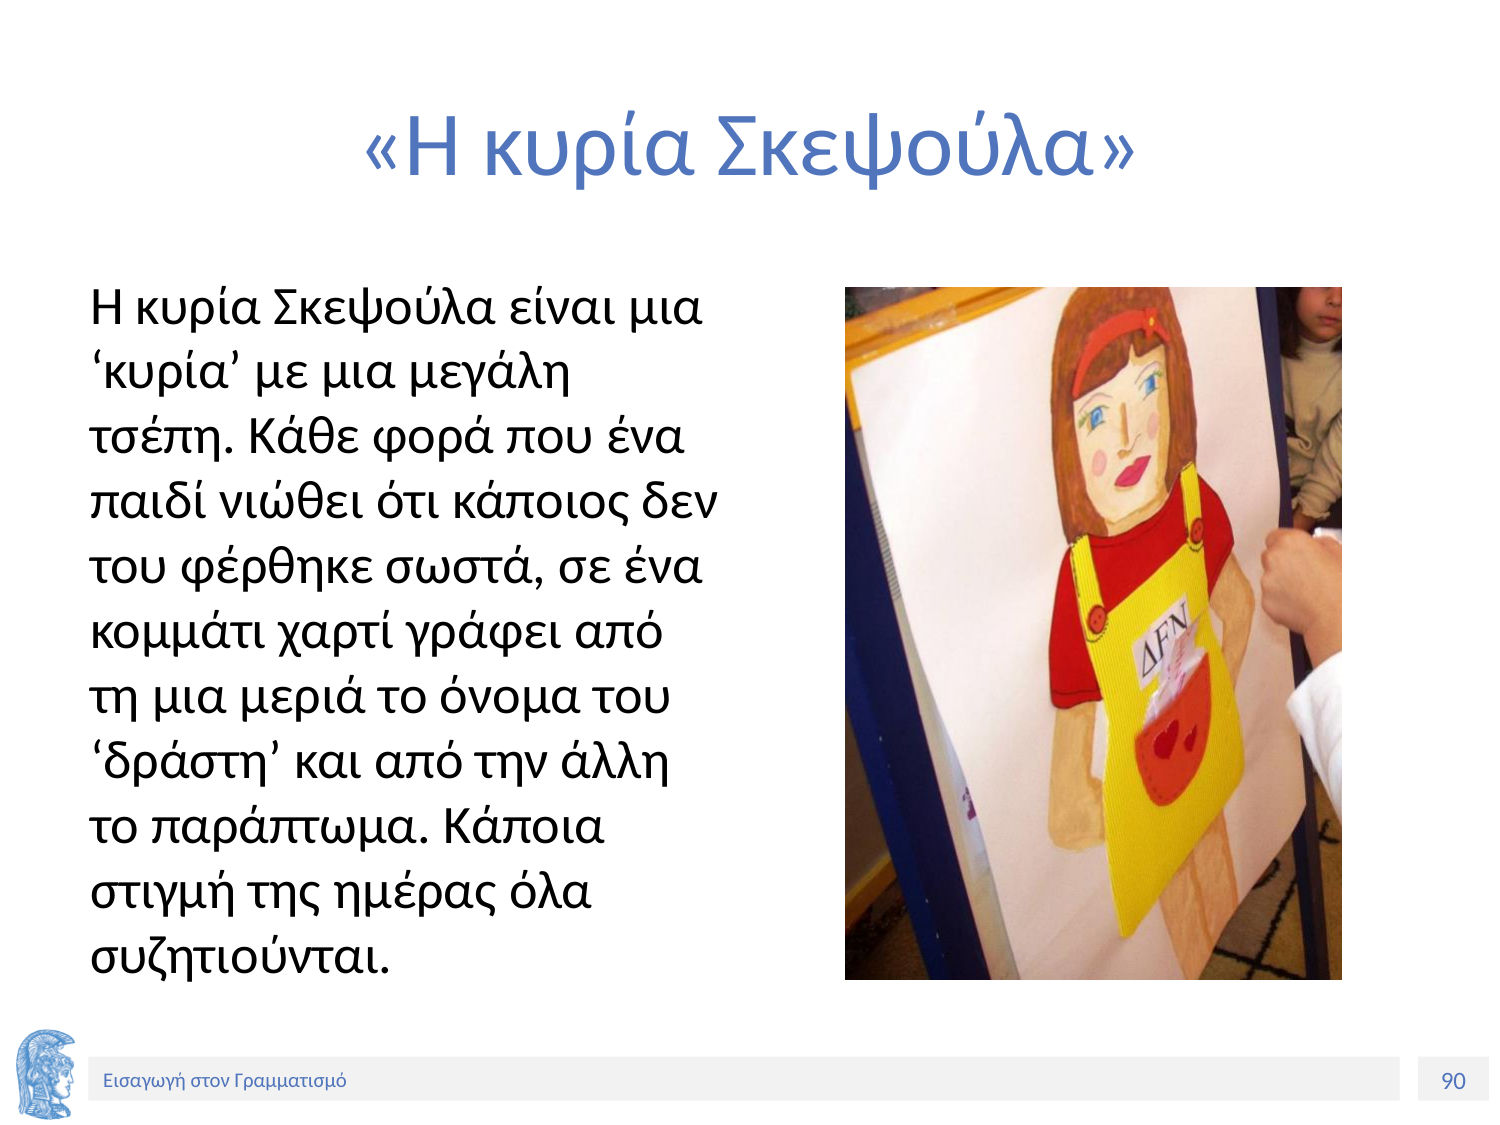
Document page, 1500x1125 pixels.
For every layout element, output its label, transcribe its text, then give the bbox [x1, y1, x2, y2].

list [845, 287, 1342, 980]
list Η κυρία Σκεψούλα είναι μια ‘κυρία’ με μια μεγάλη τσέπη. Κάθε φορά που ένα παιδί νιώθει ότι κάποιος δεν του φέρθηκε σωστά, σε ένα κομμάτι χαρτί γράφει από τη μια μεριά το όνομα του ‘δράστη’ και από την άλλη το παράπτωμα. Κάποια στιγμή της ημέρας όλα συζητιούνται. [75, 262, 738, 1005]
title «Η κυρία Σκεψούλα» [75, 45, 1425, 233]
picture [9, 1026, 81, 1120]
